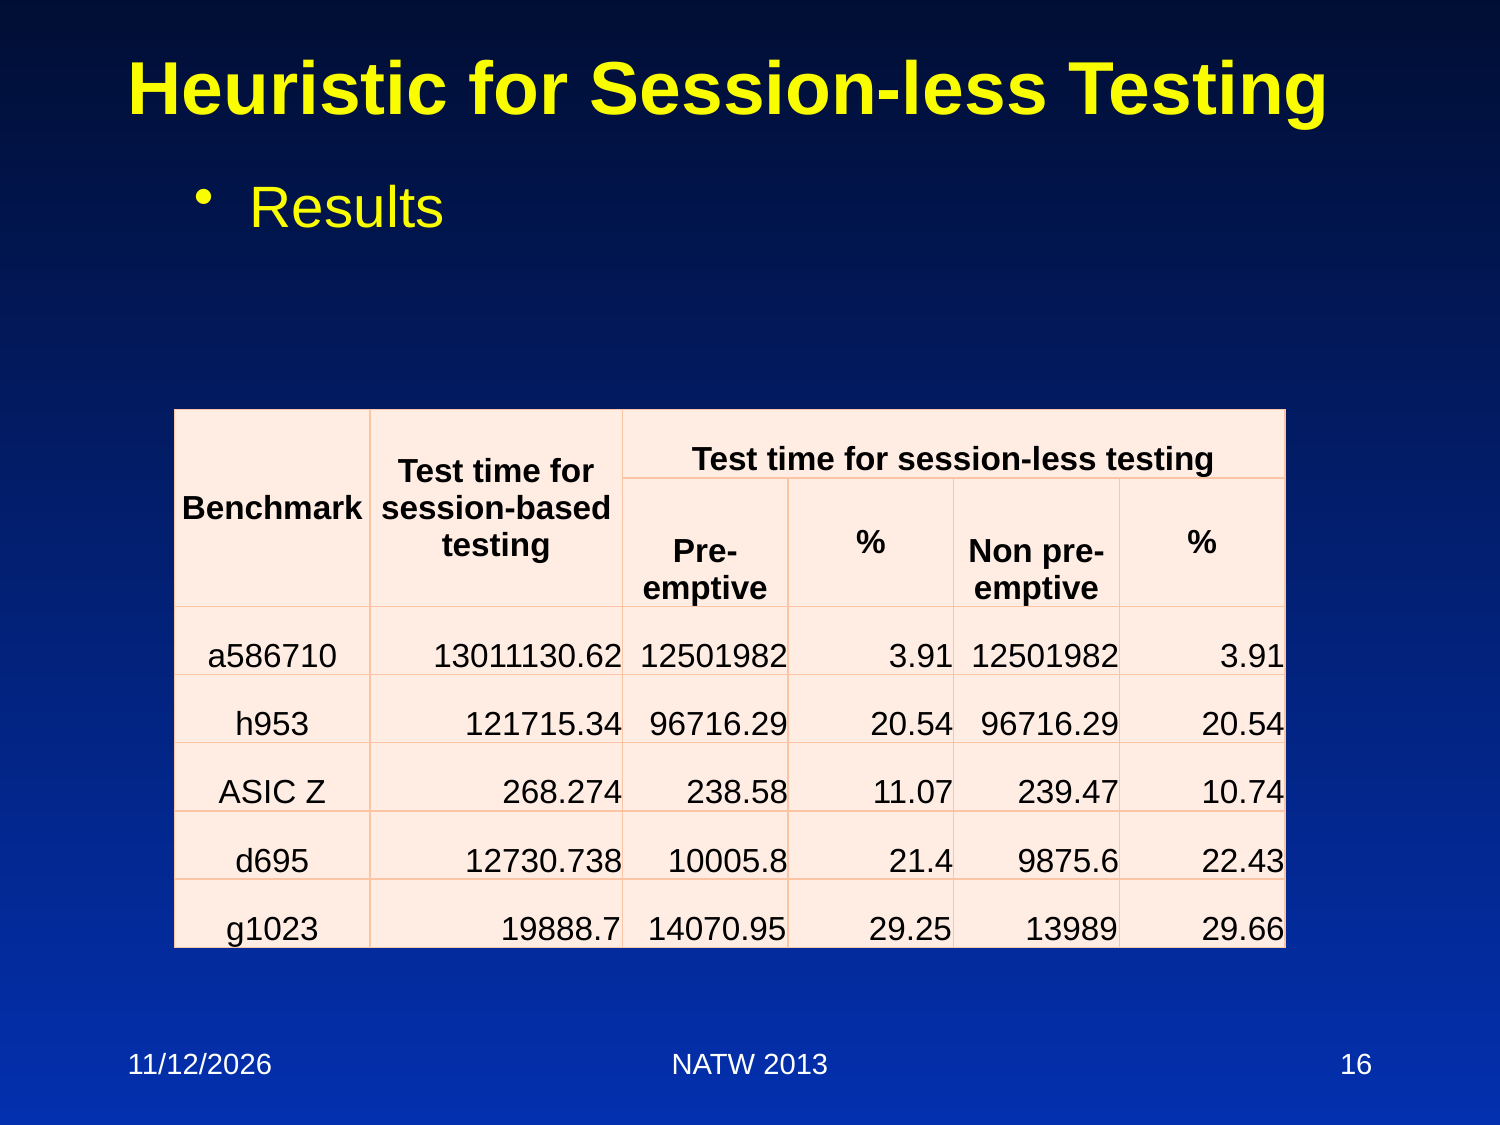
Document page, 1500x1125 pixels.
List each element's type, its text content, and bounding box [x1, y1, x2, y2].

table_cell d695 [175, 812, 369, 878]
table_cell ASIC Z [175, 743, 369, 810]
table_cell 238.58 [623, 743, 787, 810]
table_cell 10005.8 [623, 812, 787, 878]
table_cell 19888.7 [371, 880, 622, 947]
table_cell h953 [175, 675, 369, 742]
title Heuristic for Session-less Testing [112, 37, 1388, 138]
table_cell 29.66 [1120, 880, 1284, 947]
table_cell 21.4 [789, 812, 953, 878]
table_cell 3.91 [1120, 607, 1284, 674]
table_cell Non pre-emptive [954, 479, 1119, 606]
table_cell 96716.29 [954, 675, 1119, 742]
table_cell 268.274 [371, 743, 622, 810]
list Results [112, 199, 527, 598]
table_header Test time for session-less testing [623, 410, 1284, 477]
table_cell 10.74 [1120, 743, 1284, 810]
table_cell 12501982 [954, 607, 1119, 674]
slide_number 16 [1074, 1024, 1388, 1101]
table_cell % [1120, 479, 1284, 606]
table_cell a586710 [175, 607, 369, 674]
table_cell 239.47 [954, 743, 1119, 810]
table_cell 12730.738 [371, 812, 622, 878]
table_cell 13989 [954, 880, 1119, 947]
table_header Benchmark [175, 410, 369, 606]
table_cell 96716.29 [623, 675, 787, 742]
table_cell 14070.95 [623, 880, 787, 947]
table_cell 13011130.62 [371, 607, 622, 674]
table_cell % [789, 479, 953, 606]
footer NATW 2013 [512, 1024, 988, 1101]
table_cell 29.25 [789, 880, 953, 947]
table_header Test time for session-based testing [371, 410, 622, 606]
table_cell 20.54 [1120, 675, 1284, 742]
table_cell 121715.34 [371, 675, 622, 742]
table_cell 9875.6 [954, 812, 1119, 878]
table_cell Pre-emptive [623, 479, 787, 606]
table_cell 20.54 [789, 675, 953, 742]
table_cell 11.07 [789, 743, 953, 810]
table_cell 12501982 [623, 607, 787, 674]
table_cell g1023 [175, 880, 369, 947]
table_cell 22.43 [1120, 812, 1284, 878]
table_cell 3.91 [789, 607, 953, 674]
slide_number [112, 1024, 426, 1101]
